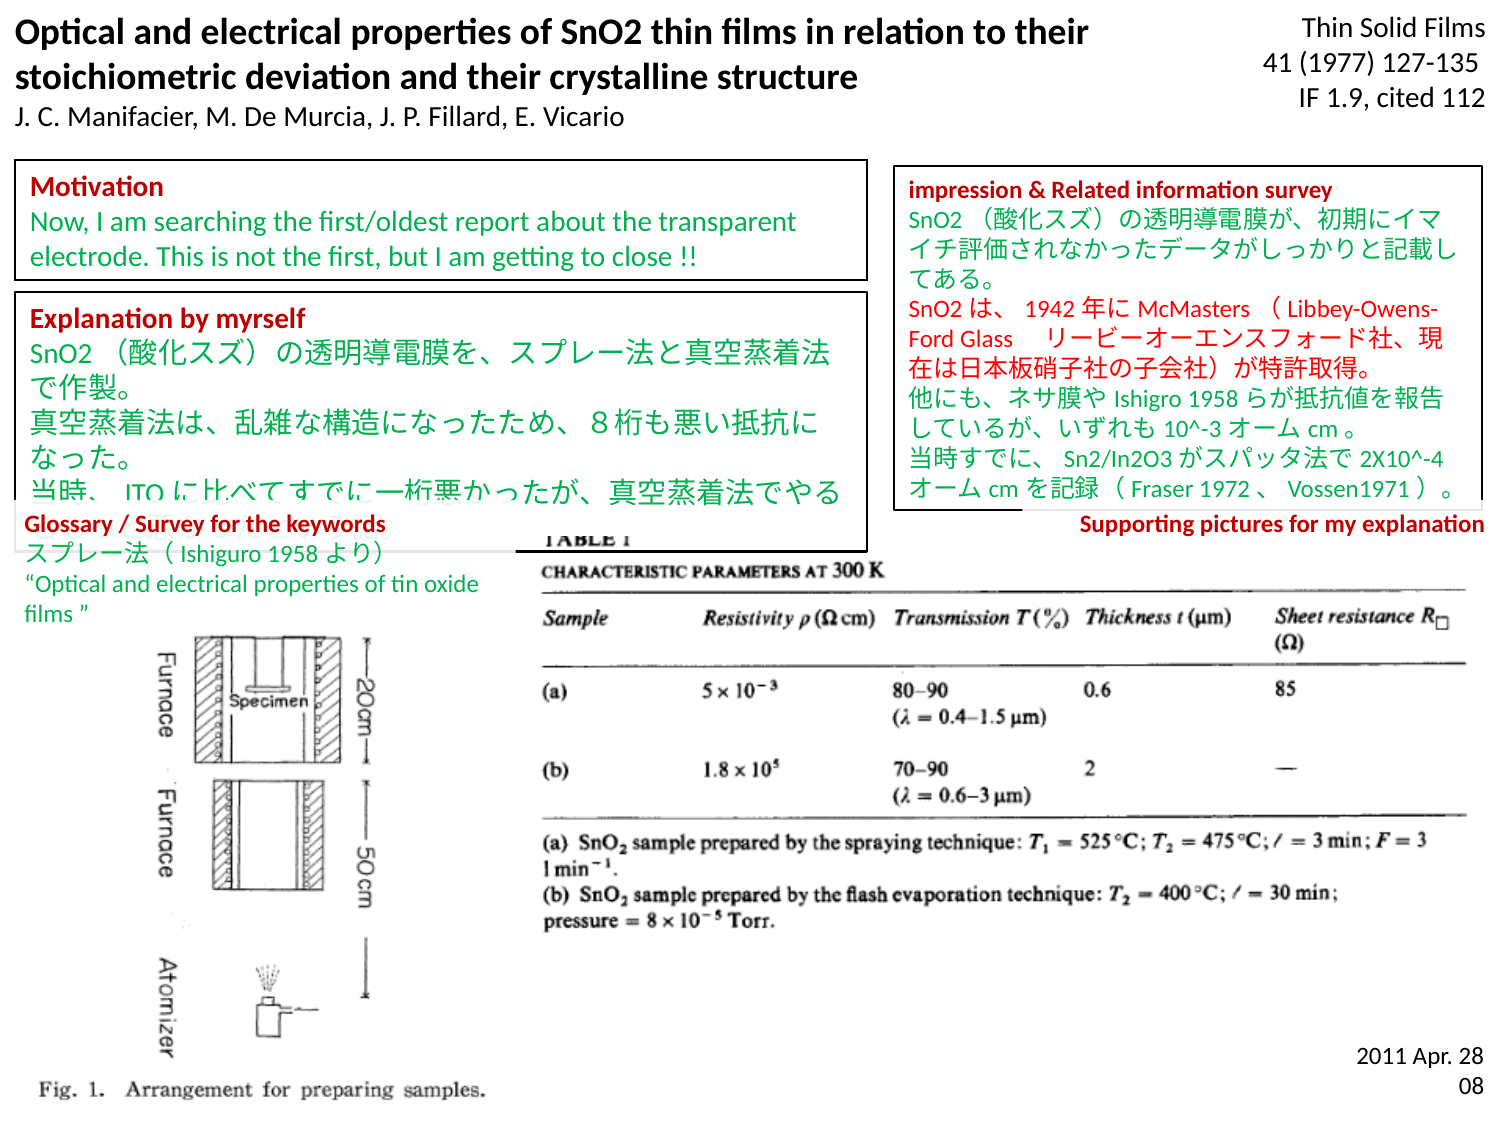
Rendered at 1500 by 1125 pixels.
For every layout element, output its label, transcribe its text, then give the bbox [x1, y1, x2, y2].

text_box Explanation by myrself SnO2（酸化スズ）の透明導電膜を、スプレー法と真空蒸着法で作製。 真空蒸着法は、乱雑な構造になったため、８桁も悪い抵抗になった。 当時、ITOに比べてすでに一桁悪かったが、真空蒸着法でやるともっと悪かったという話。 [15, 292, 868, 552]
text_box Motivation Now, I am searching the first/oldest report about the transparent electrode. This is not the first, but I am getting to close !! [15, 160, 868, 280]
text_box Optical and electrical properties of SnO2 thin films in relation to their stoichiometric deviation and their crystalline structure J. C. Manifacier, M. De Murcia, J. P. Fillard, E. Vicario [0, 0, 1208, 140]
text_box Glossary / Survey for the keywords スプレー法（Ishiguro 1958より） “Optical and electrical properties of tin oxide films ” [9, 499, 516, 635]
picture [27, 621, 498, 1109]
picture [520, 536, 1483, 947]
text_box Thin Solid Films 41 (1977) 127-135 IF 1.9, cited 112 [1180, 0, 1500, 121]
text_box 2011 Apr. 28 08 [1341, 1032, 1500, 1107]
text_box Supporting pictures for my explanation [1022, 499, 1500, 545]
text_box impression & Related information survey SnO2（酸化スズ）の透明導電膜が、初期にイマイチ評価されなかったデータがしっかりと記載してある。 SnO2は、1942年にMcMasters（Libbey-Owens-Ford Glass リービーオーエンスフォード社、現在は日本板硝子社の子会社）が特許取得。 他にも、ネサ膜やIshigro 1958らが抵抗値を報告しているが、いずれも10^-3オームcm。 当時すでに、Sn2/In2O3がスパッタ法で2X10^-4オームcmを記録（Fraser 1972、Vossen1971）。 [893, 165, 1483, 510]
